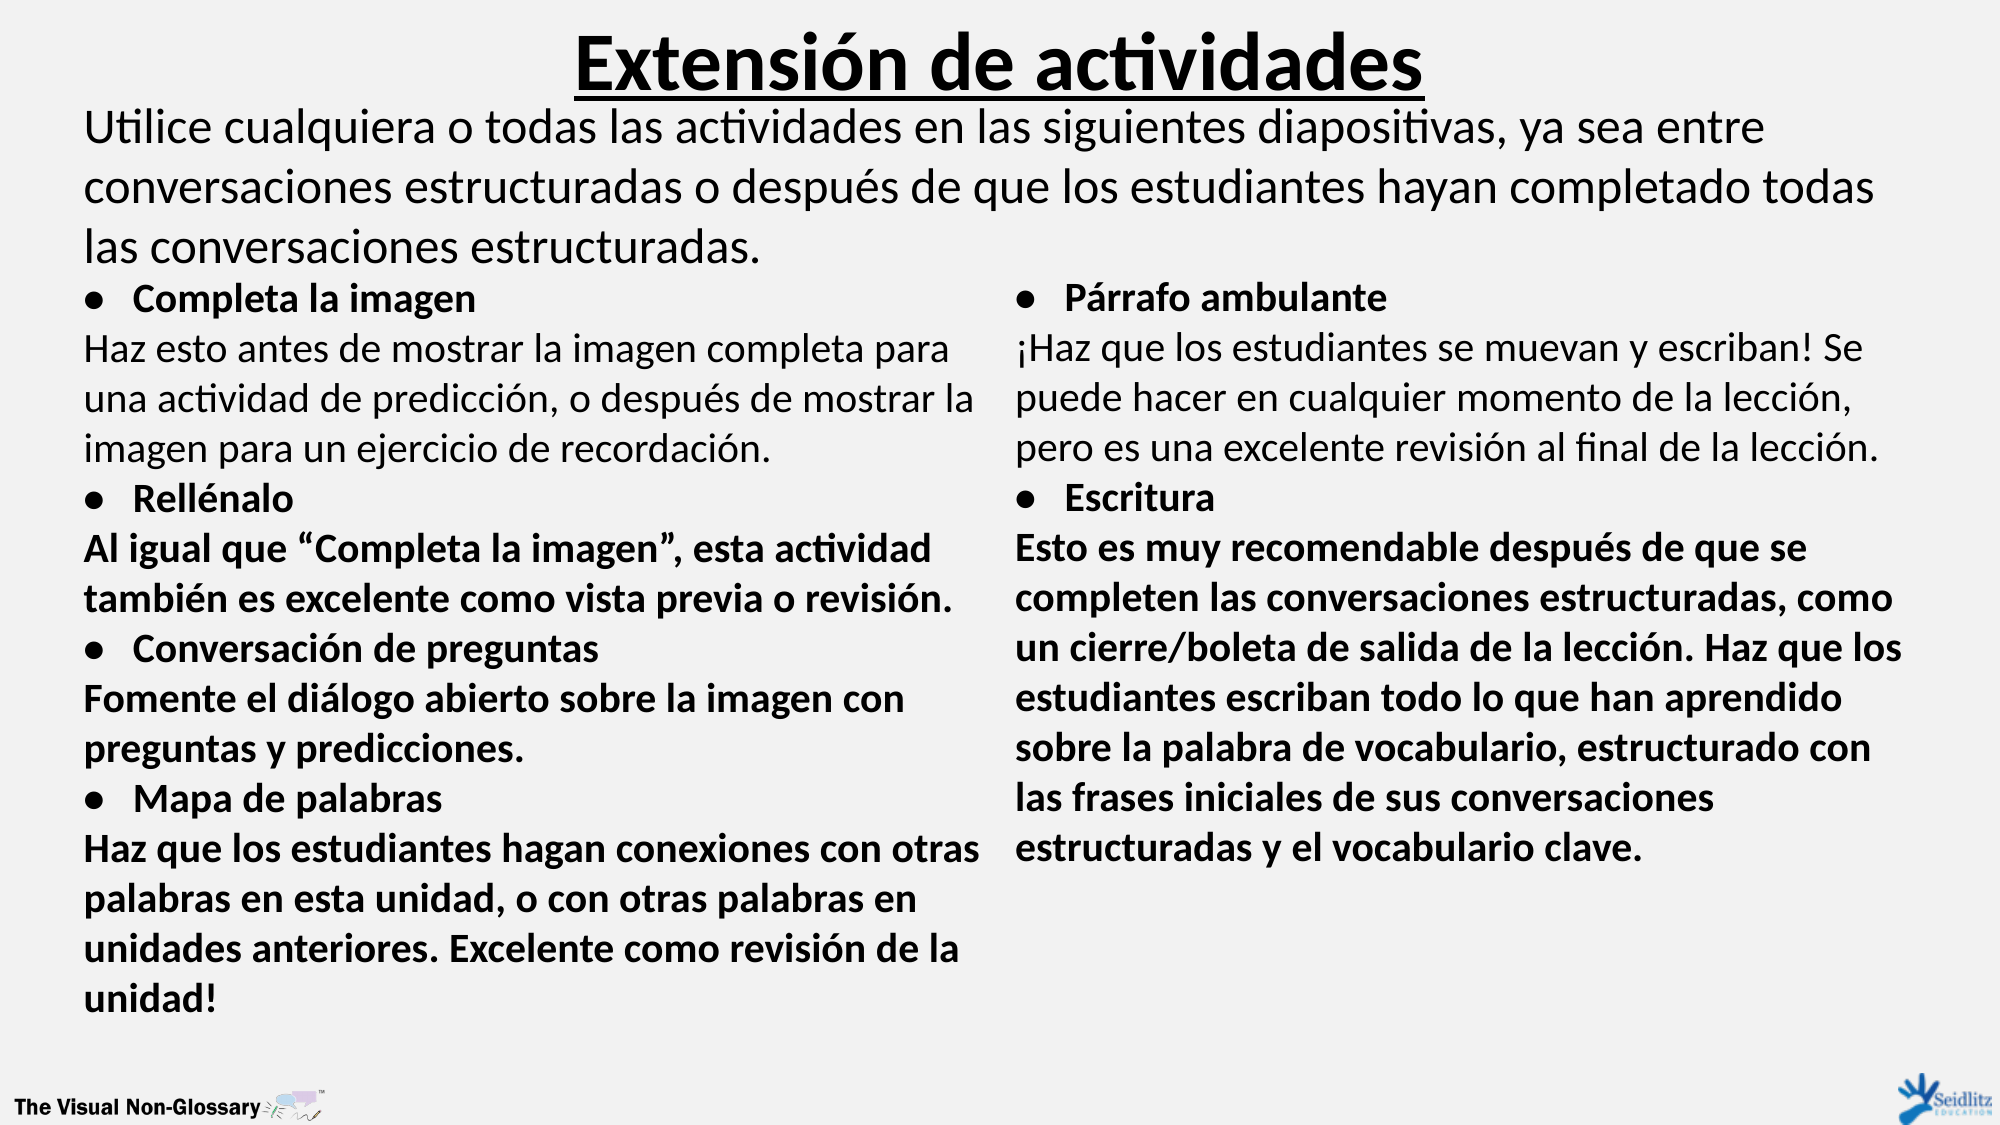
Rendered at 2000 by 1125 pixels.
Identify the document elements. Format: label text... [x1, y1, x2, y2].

picture [1898, 1073, 1992, 1125]
text_box Utilice cualquiera o todas las actividades en las siguientes diapositivas, ya sea entre conversaciones estructuradas o después de que los estudiantes hayan completado todas las conversaciones estructuradas. [68, 86, 1932, 263]
text_box Extensión de actividades [559, 0, 1441, 86]
picture [0, 1084, 328, 1125]
text_box • Completa la imagen Haz esto antes de mostrar la imagen completa para una actividad de predicción, o después de mostrar la imagen para un ejercicio de recordación. • Rellénalo Al igual que “Completa la imagen”, esta actividad también es excelente como vista previa o revisión. • Conversación de preguntas Fomente el diálogo abierto sobre la imagen con preguntas y predicciones. • Mapa de palabras Haz que los estudiantes hagan conexiones con otras palabras en esta unidad, o con otras palabras en unidades anteriores. Excelente como revisión de la unidad! [68, 263, 1001, 1029]
text_box • Párrafo ambulante ¡Haz que los estudiantes se muevan y escriban! Se puede hacer en cualquier momento de la lección, pero es una excelente revisión al final de la lección. • Escritura Esto es muy recomendable después de que se completen las conversaciones estructuradas, como un cierre/boleta de salida de la lección. Haz que los estudiantes escriban todo lo que han aprendido sobre la palabra de vocabulario, estructurado con las frases iniciales de sus conversaciones estructuradas y el vocabulario clave. [1000, 262, 1932, 878]
